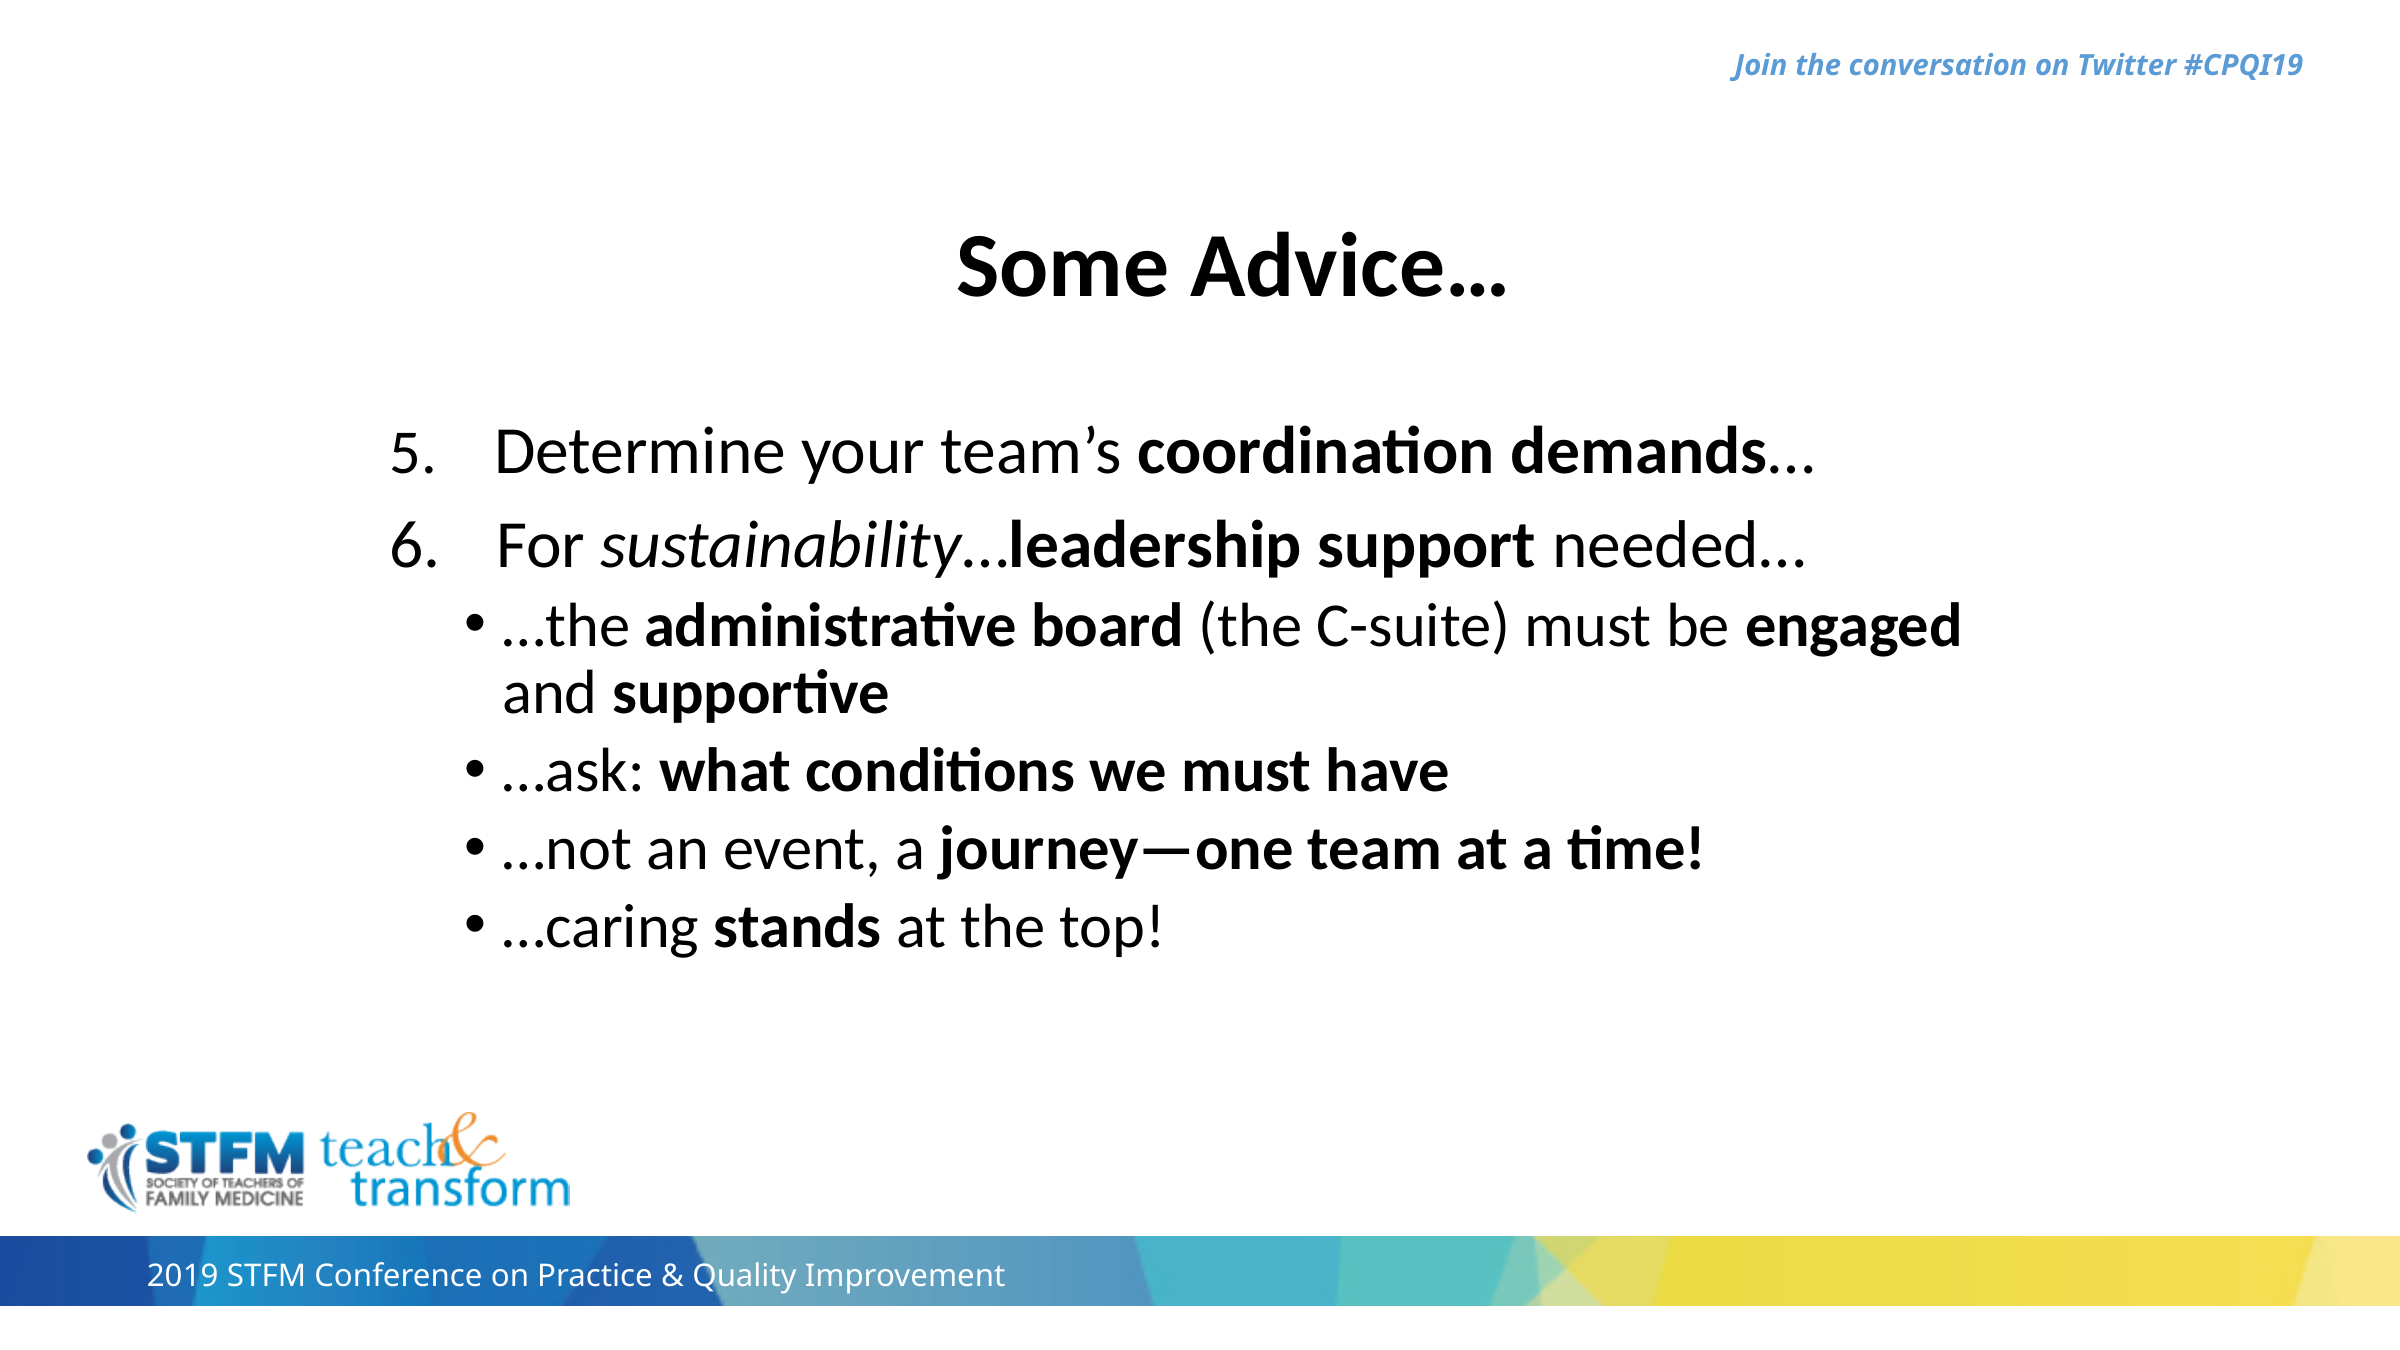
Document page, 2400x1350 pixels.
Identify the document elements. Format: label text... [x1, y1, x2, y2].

title Some Advice… [480, 209, 2033, 406]
picture [87, 1112, 570, 1214]
list ​ Determine your team’s coordination demands… For sustainability…leadership support needed… …the administrative board (the C-suite) must be engaged and supportive …ask: what conditions we must have …not an event, a journey—one team at a time! …caring stands at the top! [375, 408, 2055, 1206]
picture [0, 1236, 2400, 1306]
